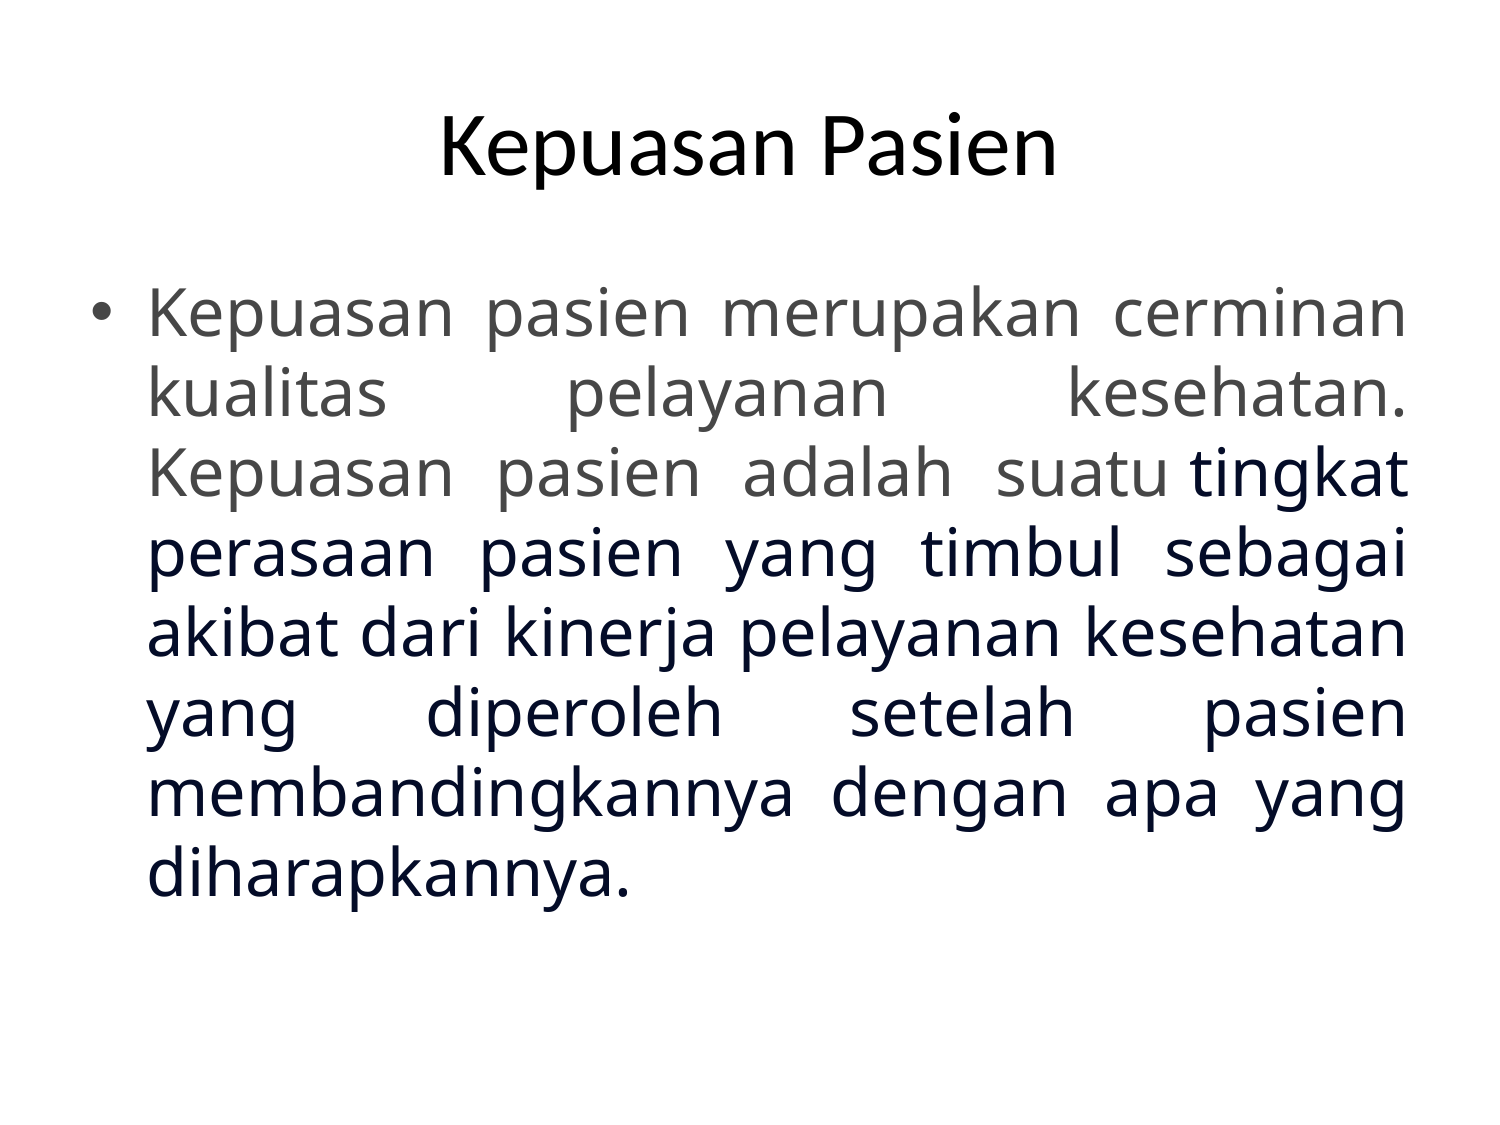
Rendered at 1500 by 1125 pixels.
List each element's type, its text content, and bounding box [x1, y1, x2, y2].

title Kepuasan Pasien [75, 45, 1425, 233]
list Kepuasan pasien merupakan cerminan kualitas pelayanan kesehatan. Kepuasan pasien adalah suatu tingkat perasaan pasien yang timbul sebagai akibat dari kinerja pelayanan kesehatan yang diperoleh setelah pasien membandingkannya dengan apa yang diharapkannya. [75, 262, 1425, 1005]
